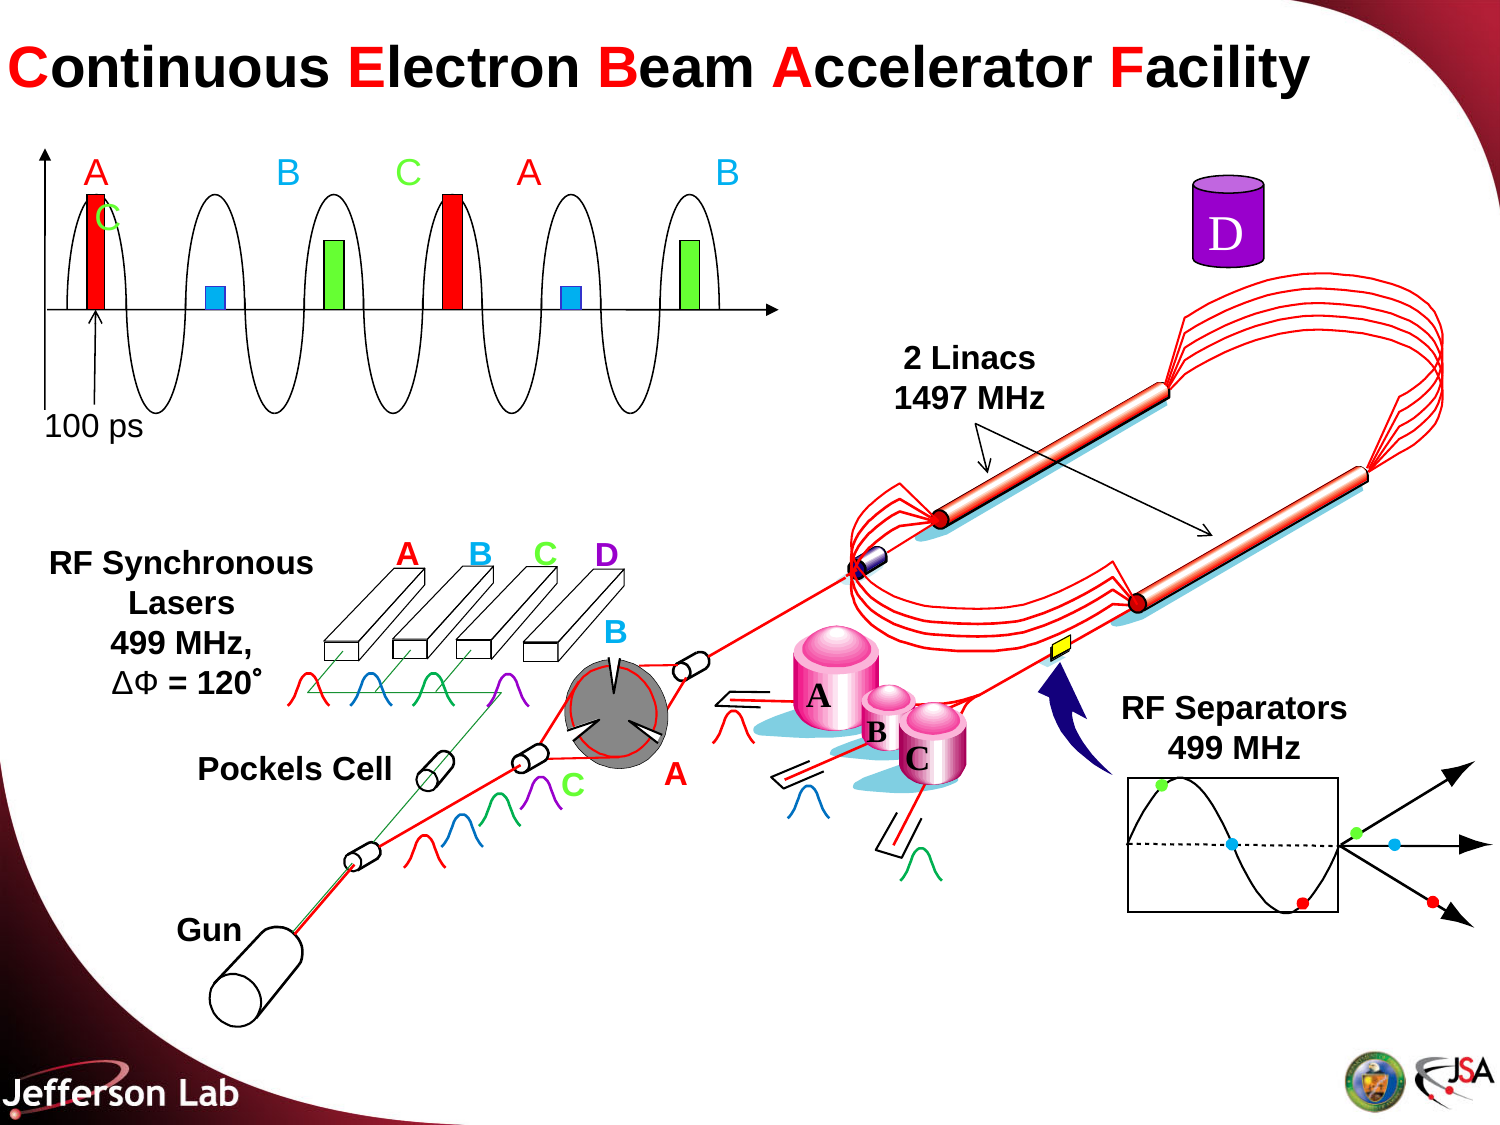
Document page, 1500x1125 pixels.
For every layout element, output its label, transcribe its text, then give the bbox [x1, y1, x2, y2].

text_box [486, 175, 1264, 810]
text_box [15, 140, 837, 446]
text_box Continuous Electron Beam Accelerator Facility [0, 3, 1337, 126]
picture [0, 0, 1500, 1125]
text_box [46, 273, 1494, 1027]
